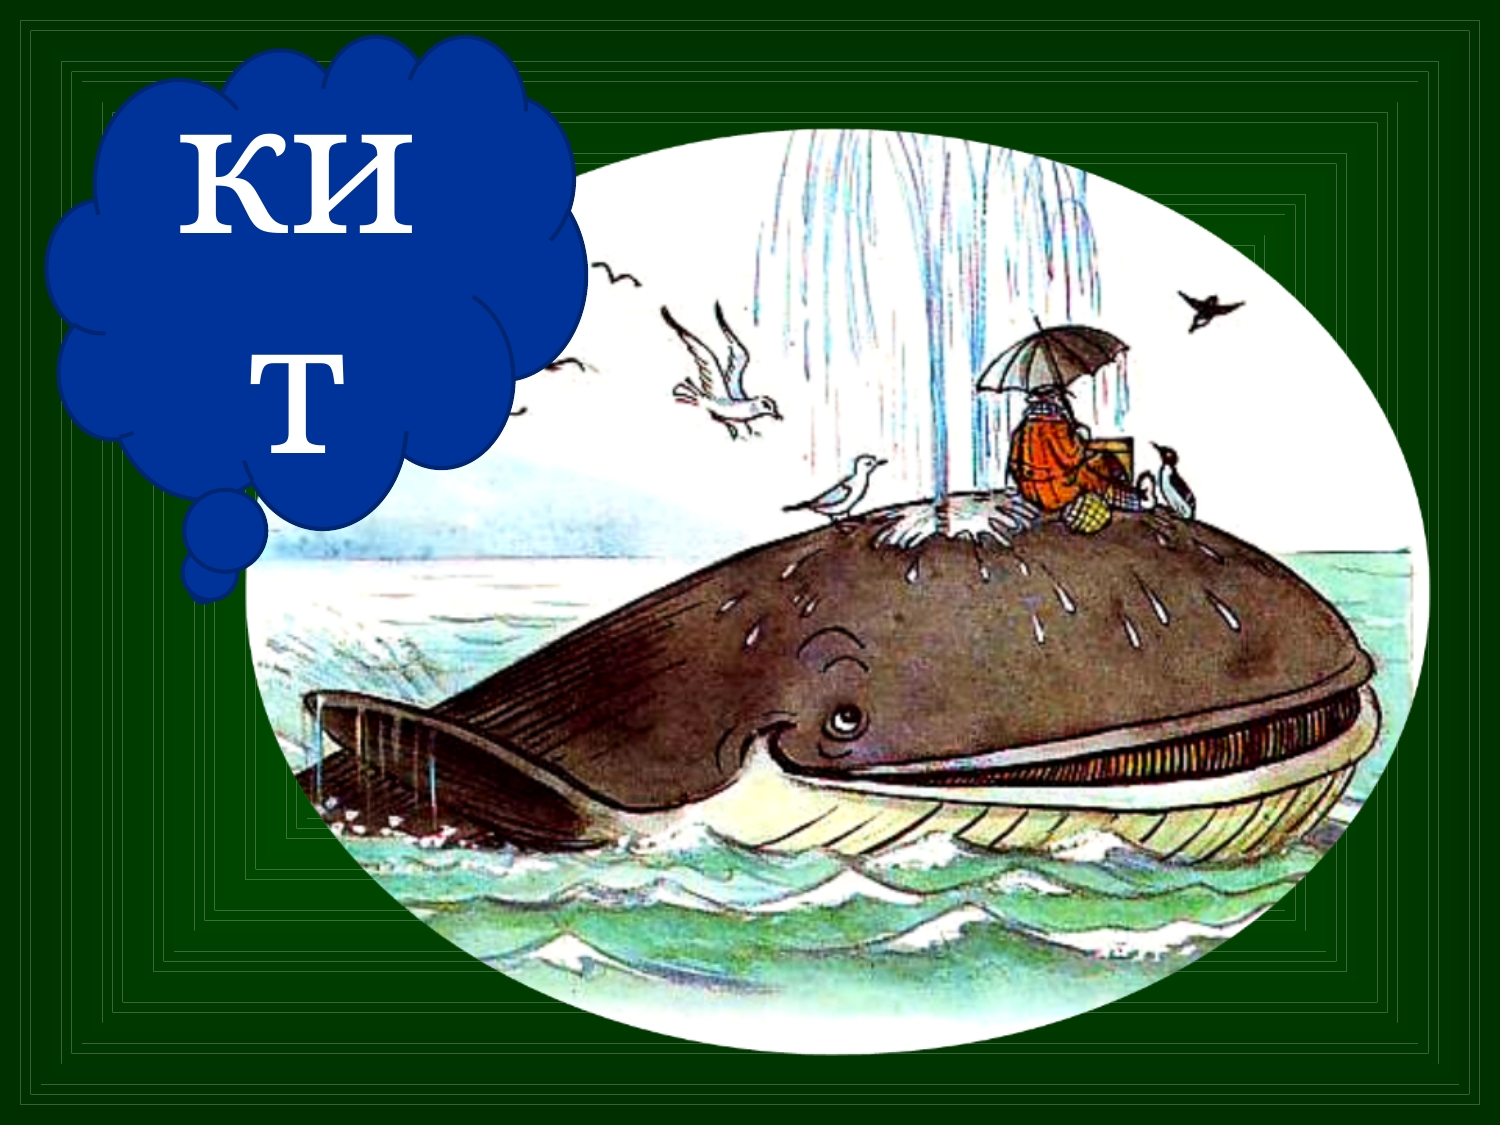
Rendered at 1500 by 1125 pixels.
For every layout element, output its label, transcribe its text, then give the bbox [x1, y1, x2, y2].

text_box кит [44, 34, 563, 605]
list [244, 128, 1432, 1057]
